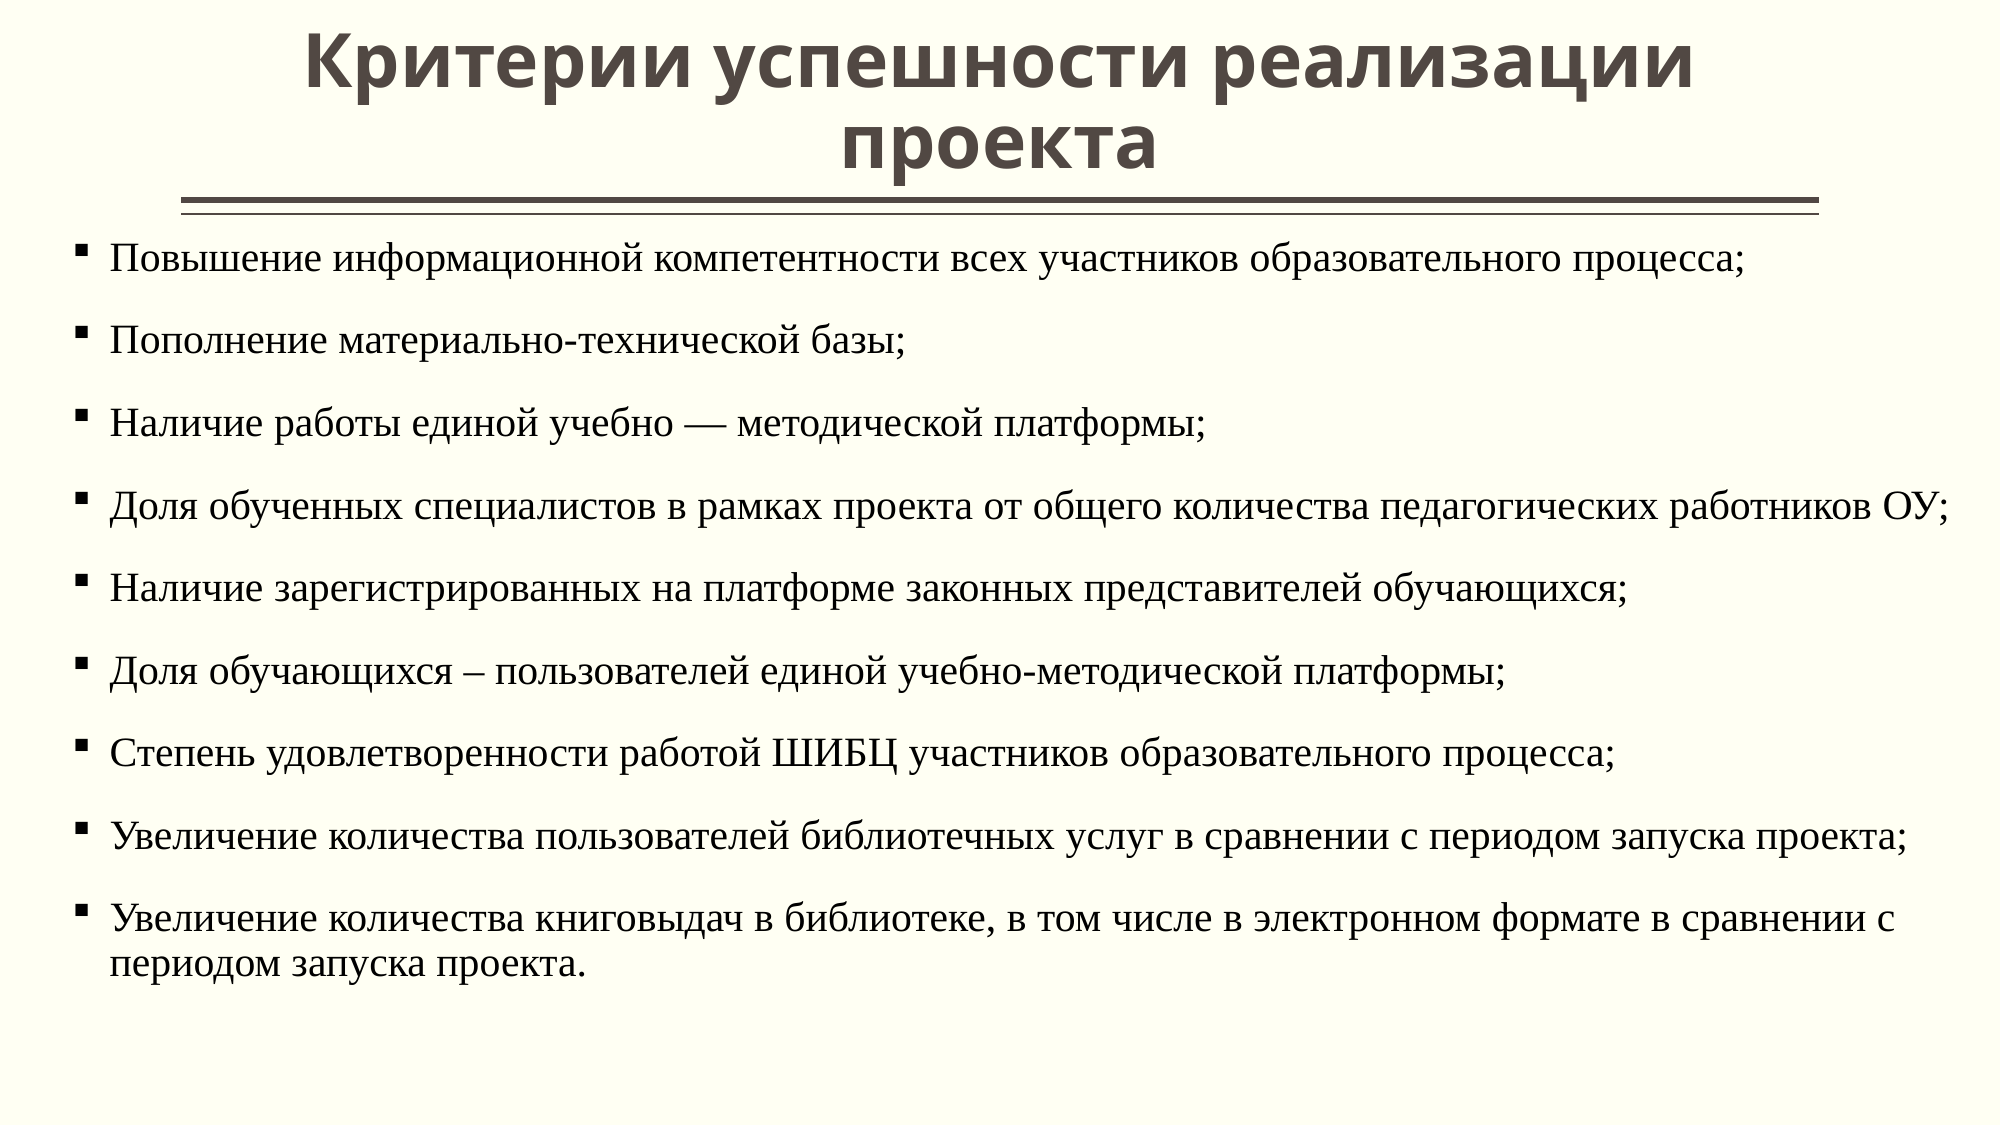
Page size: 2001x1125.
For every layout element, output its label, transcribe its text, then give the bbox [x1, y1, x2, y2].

title Критерии успешности реализации проекта [181, 12, 1819, 193]
list Повышение информационной компетентности всех участников образовательного процесса; Пополнение материально-технической базы; Наличие работы единой учебно — методической платформы; Доля обученных специалистов в рамках проекта от общего количества педагогических работников ОУ; Наличие зарегистрированных на платформе законных представителей обучающихся; Доля обучающихся – пользователей единой учебно-методической платформы; Степень удовлетворенности работой ШИБЦ участников образовательного процесса; Увеличение количества пользователей библиотечных услуг в сравнении с периодом запуска проекта; Увеличение количества книговыдач в библиотеке, в том числе в электронном формате в сравнении с периодом запуска проекта. [72, 227, 1952, 1066]
